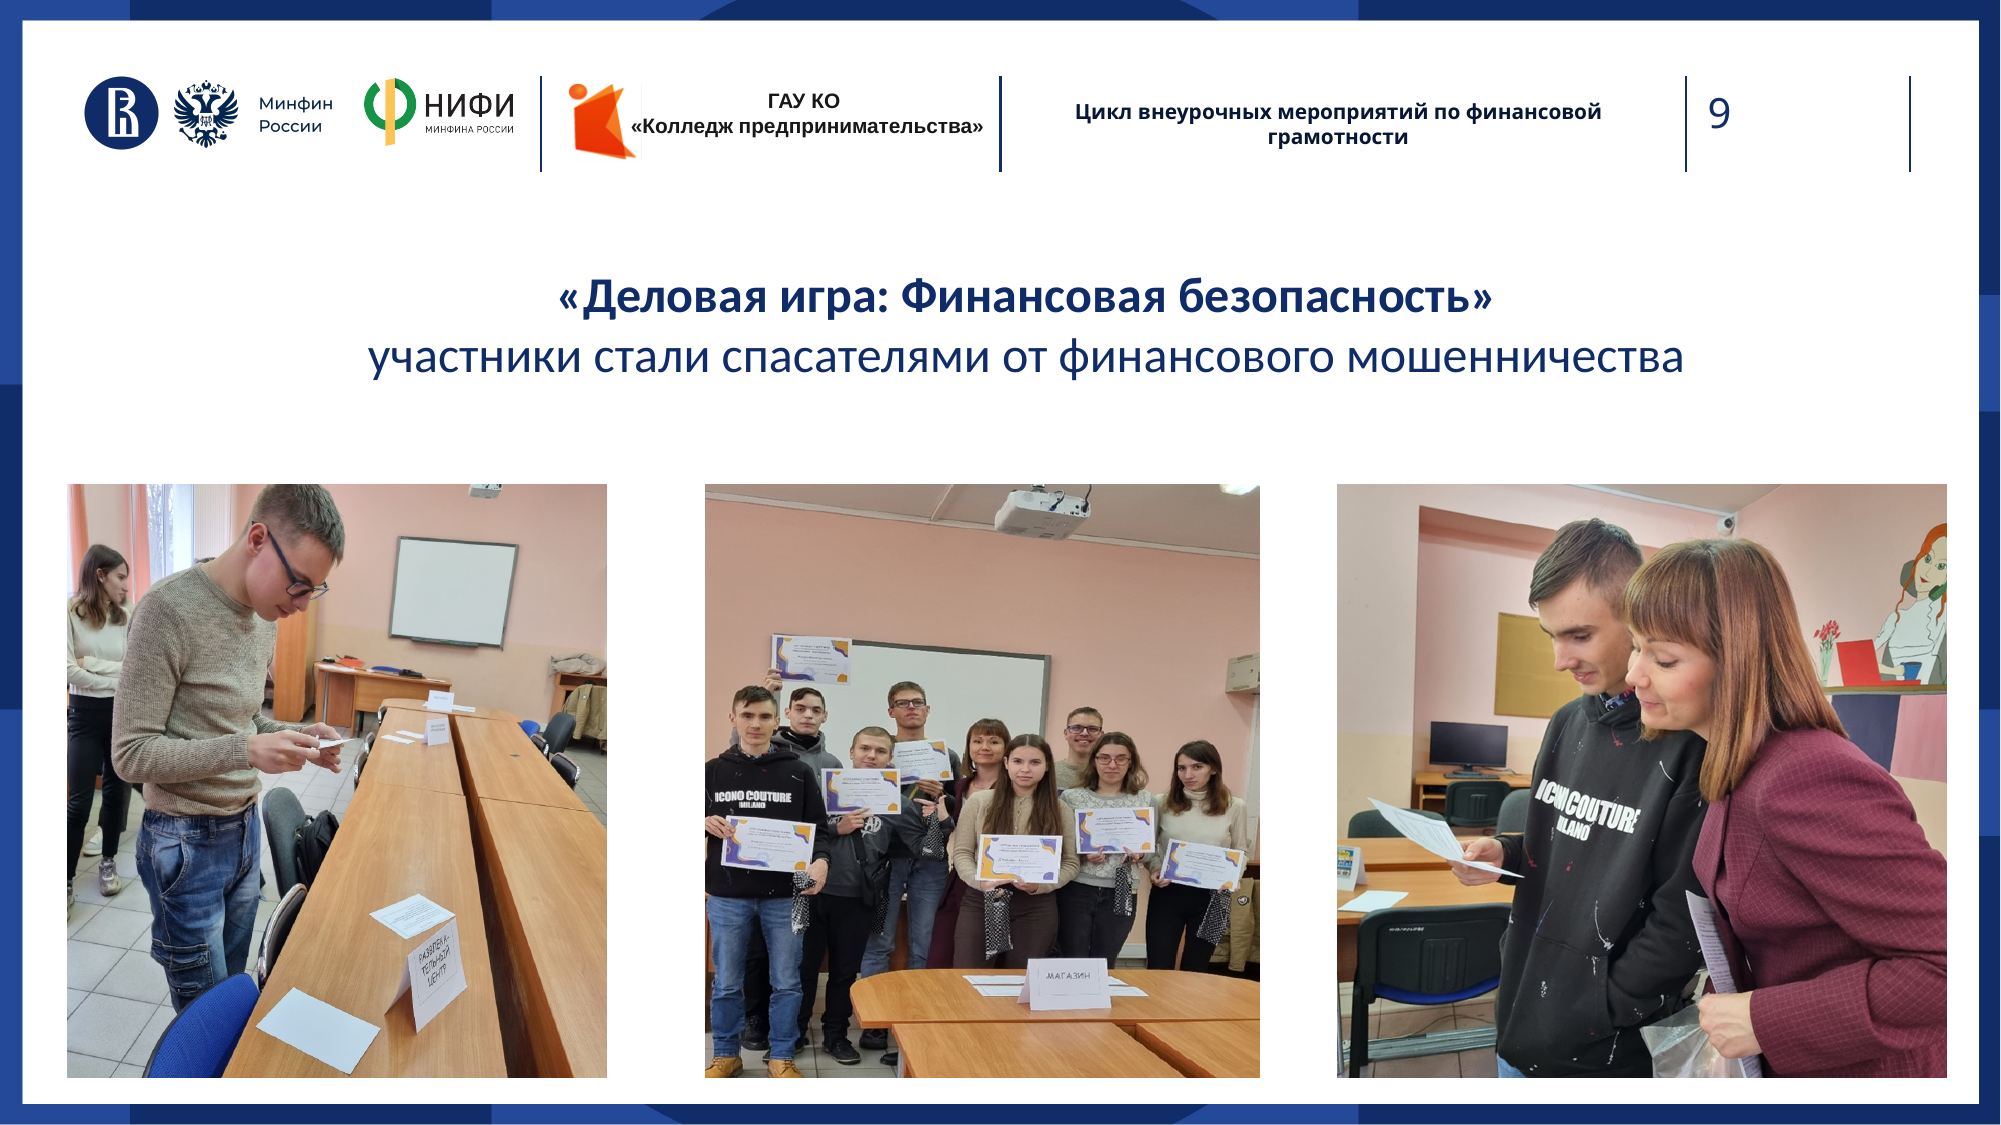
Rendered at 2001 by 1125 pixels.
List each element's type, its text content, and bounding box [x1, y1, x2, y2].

list Цикл внеурочных мероприятий по финансовой грамотности [1026, 90, 1650, 157]
list ГАУ КО «Колледж предпринимательства» [643, 87, 991, 155]
picture [0, 0, 2001, 1125]
text_box «Деловая игра: Финансовая безопасность» участники стали спасателями от финансового мошенничества [297, 255, 1757, 390]
